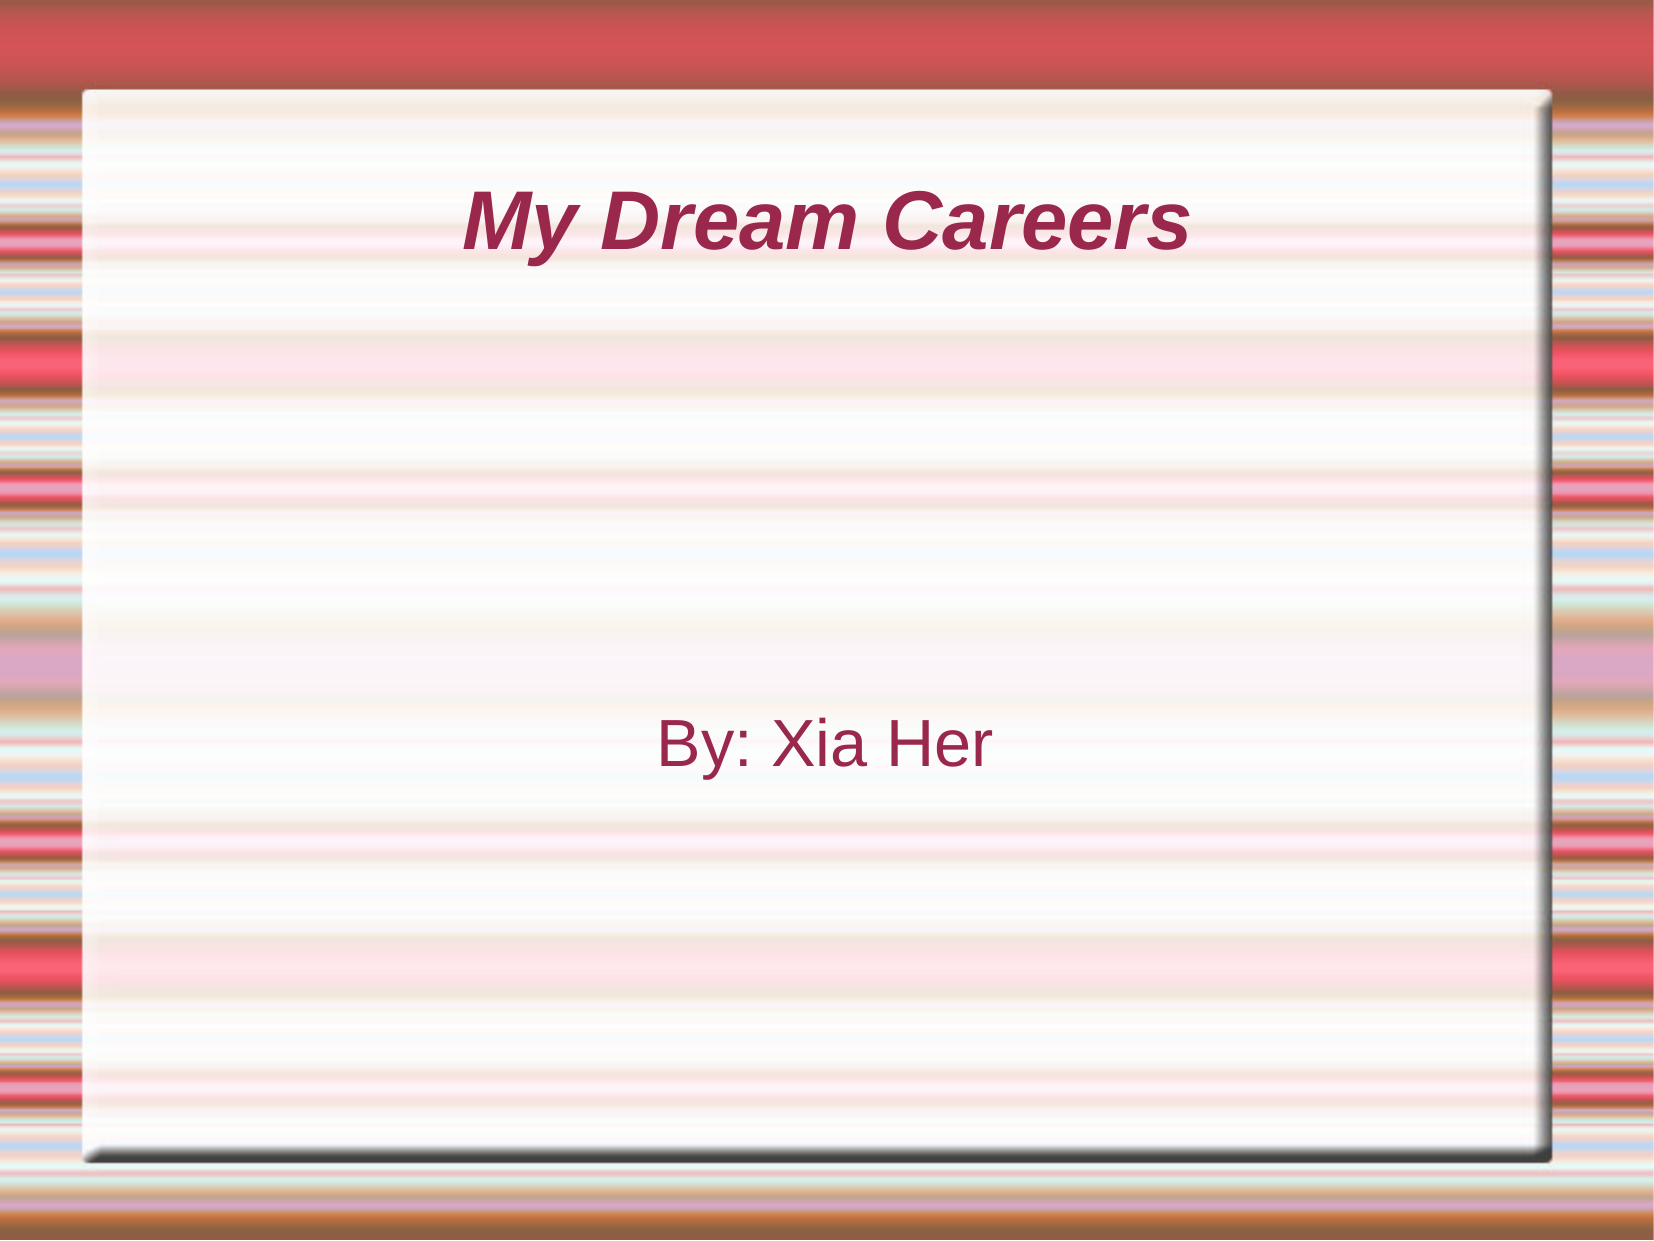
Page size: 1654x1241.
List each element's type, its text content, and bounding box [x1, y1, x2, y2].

subtitle By: Xia Her [134, 350, 1516, 1132]
picture [0, 0, 1654, 1240]
title My Dream Careers [121, 114, 1534, 322]
